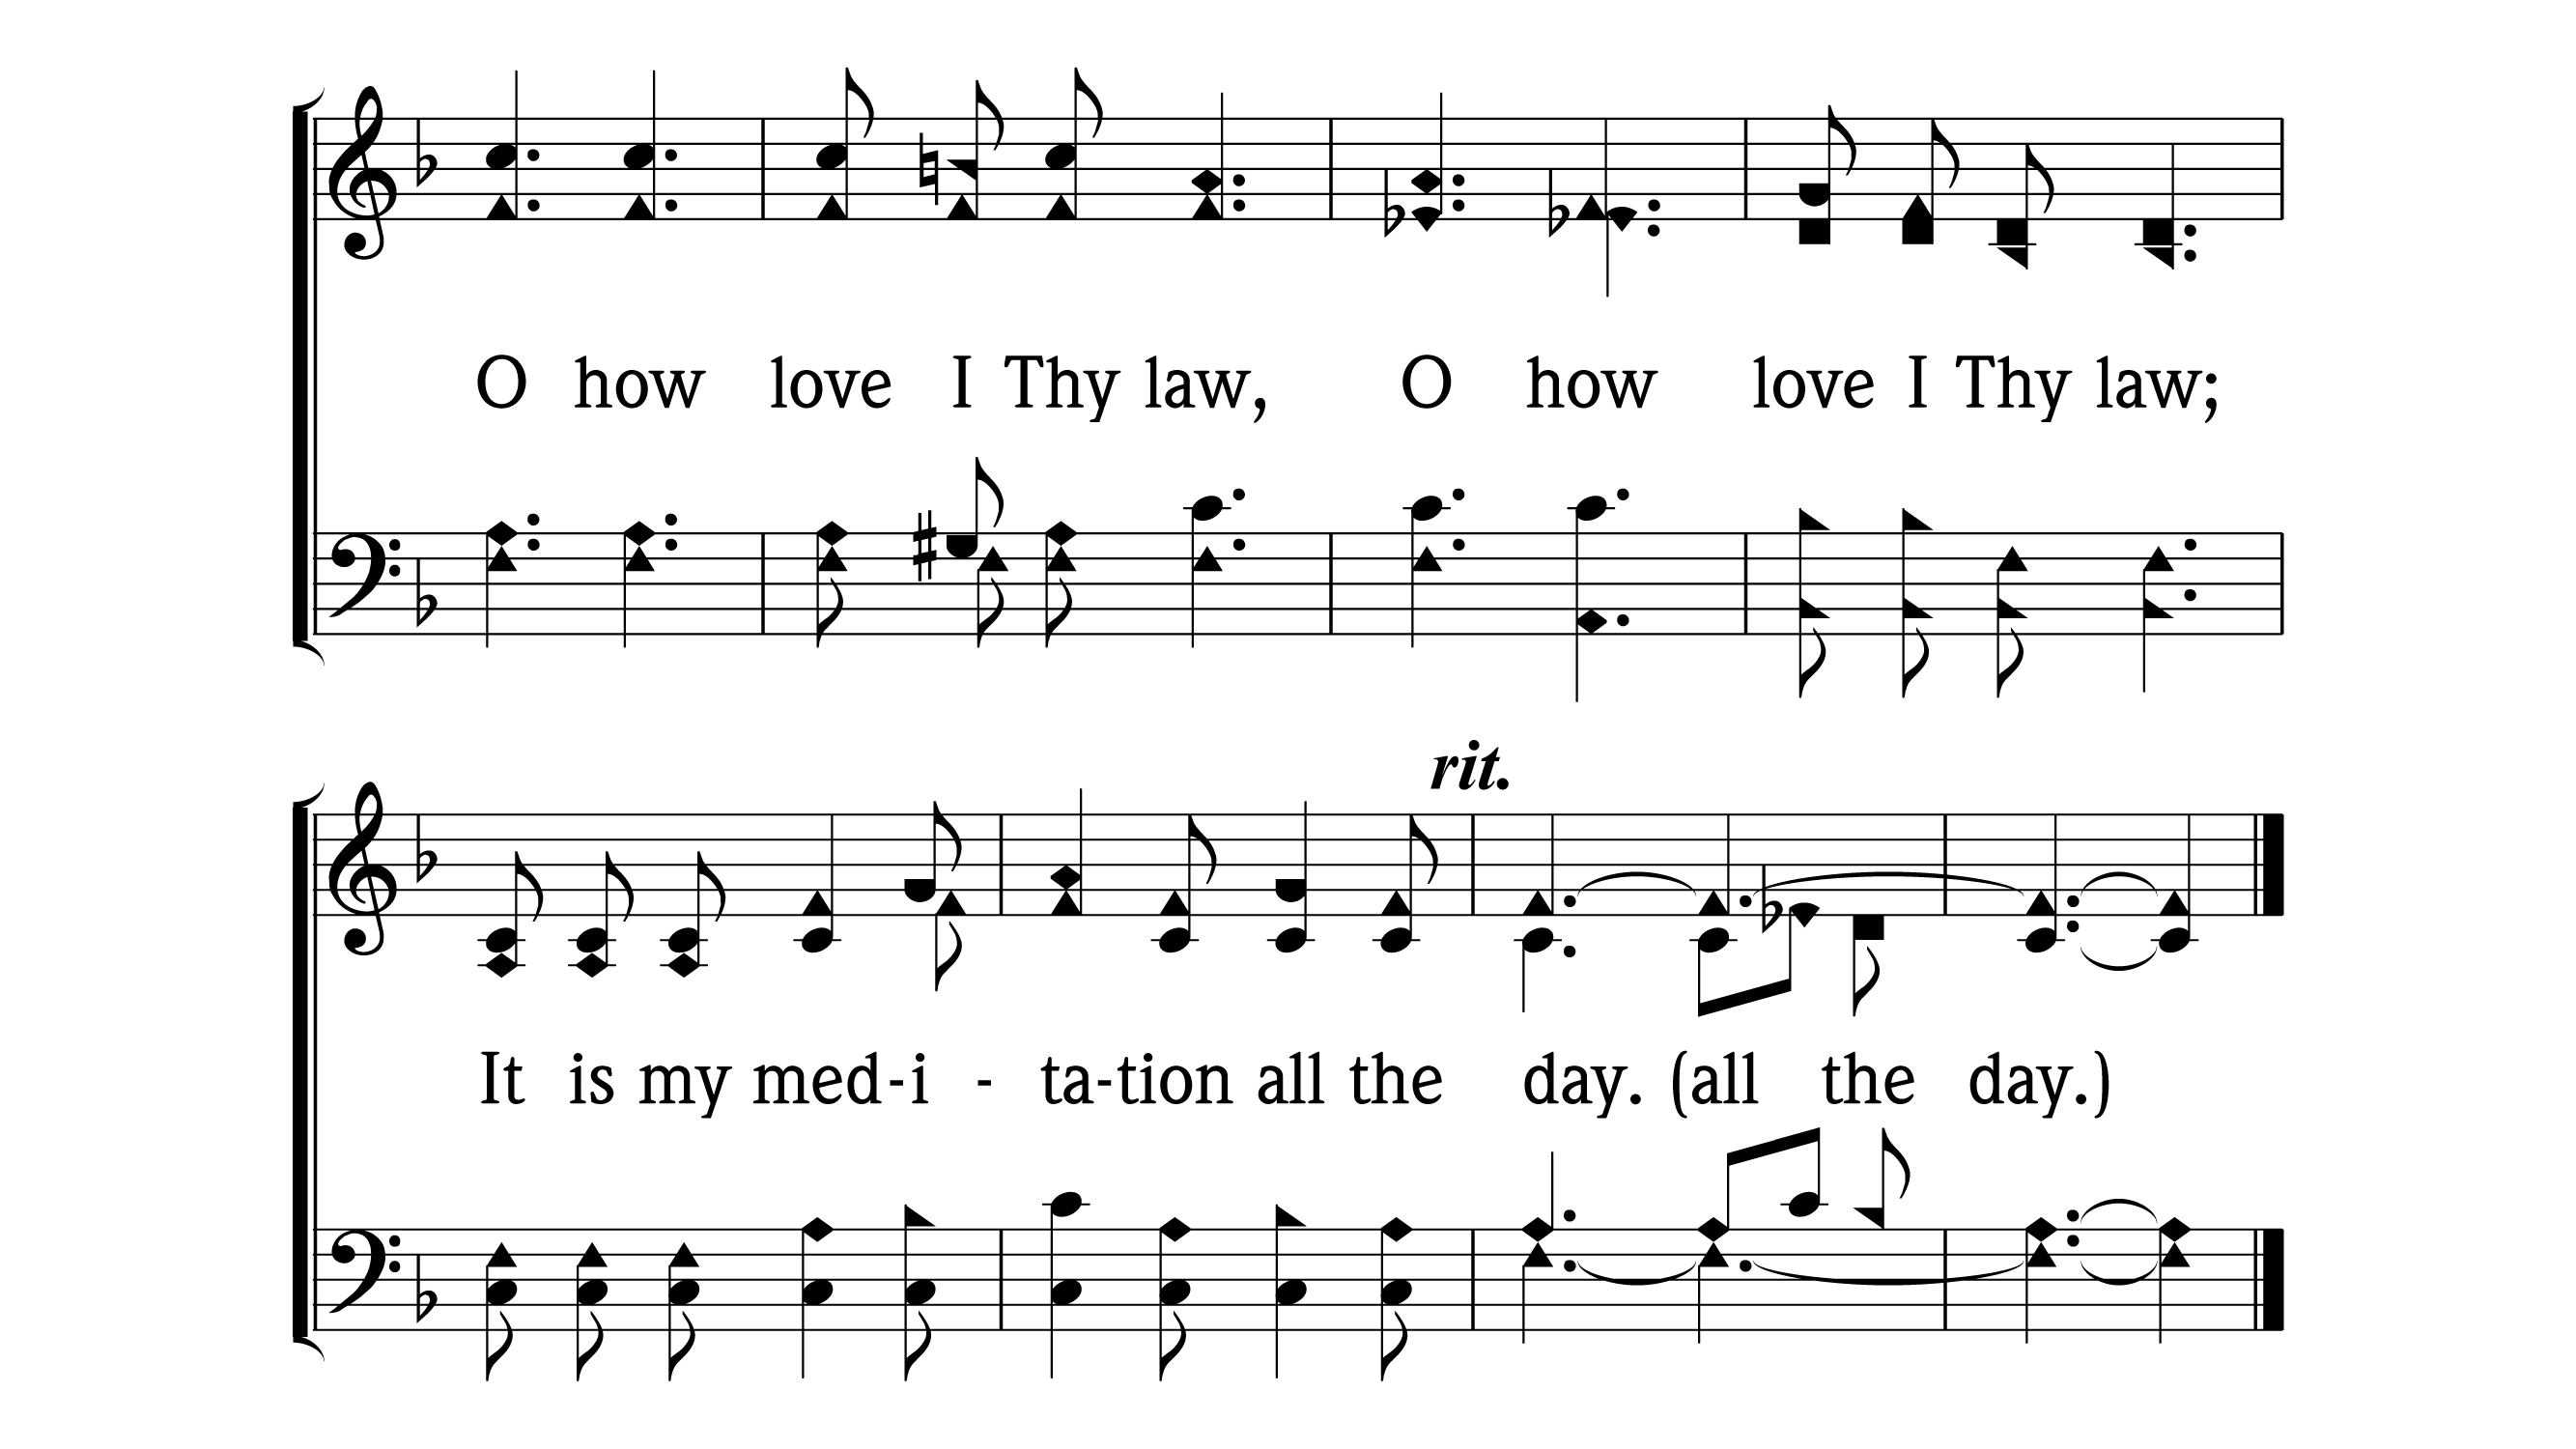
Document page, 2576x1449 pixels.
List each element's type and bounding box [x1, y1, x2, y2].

text_box [0, 0, 2576, 1449]
